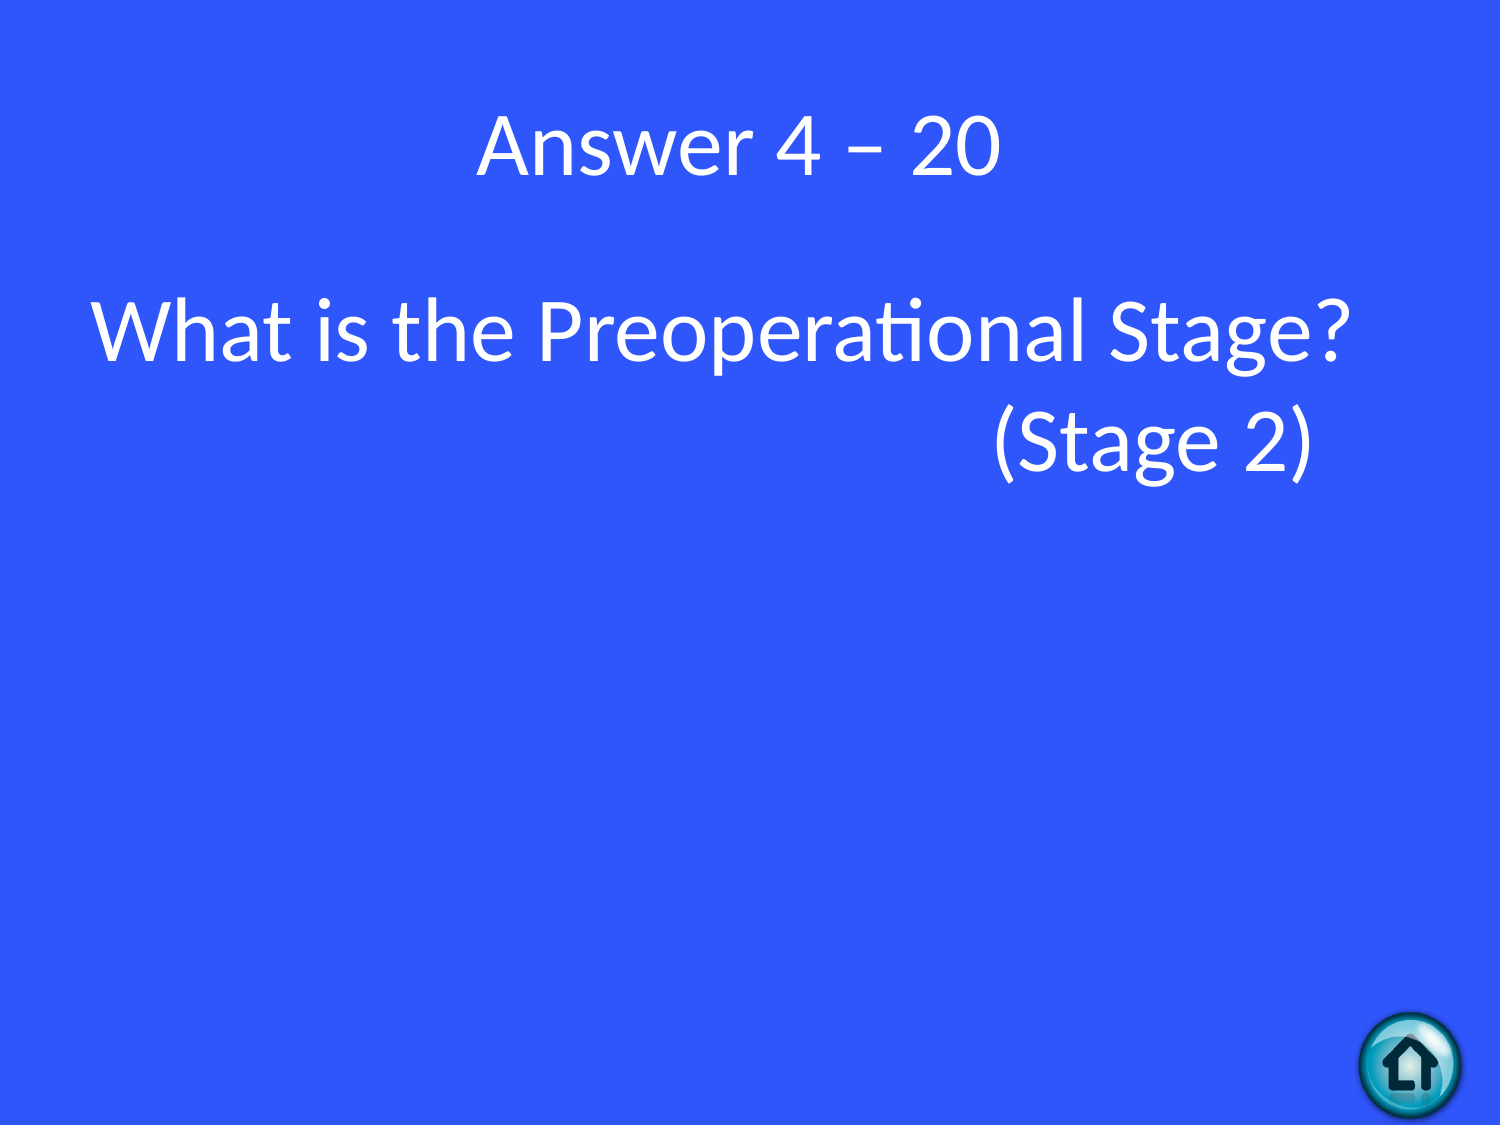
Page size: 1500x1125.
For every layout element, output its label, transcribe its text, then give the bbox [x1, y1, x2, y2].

title Answer 4 – 20 [75, 45, 1425, 233]
list What is the Preoperational Stage? (Stage 2) [75, 262, 1425, 1005]
picture [1349, 1006, 1469, 1125]
